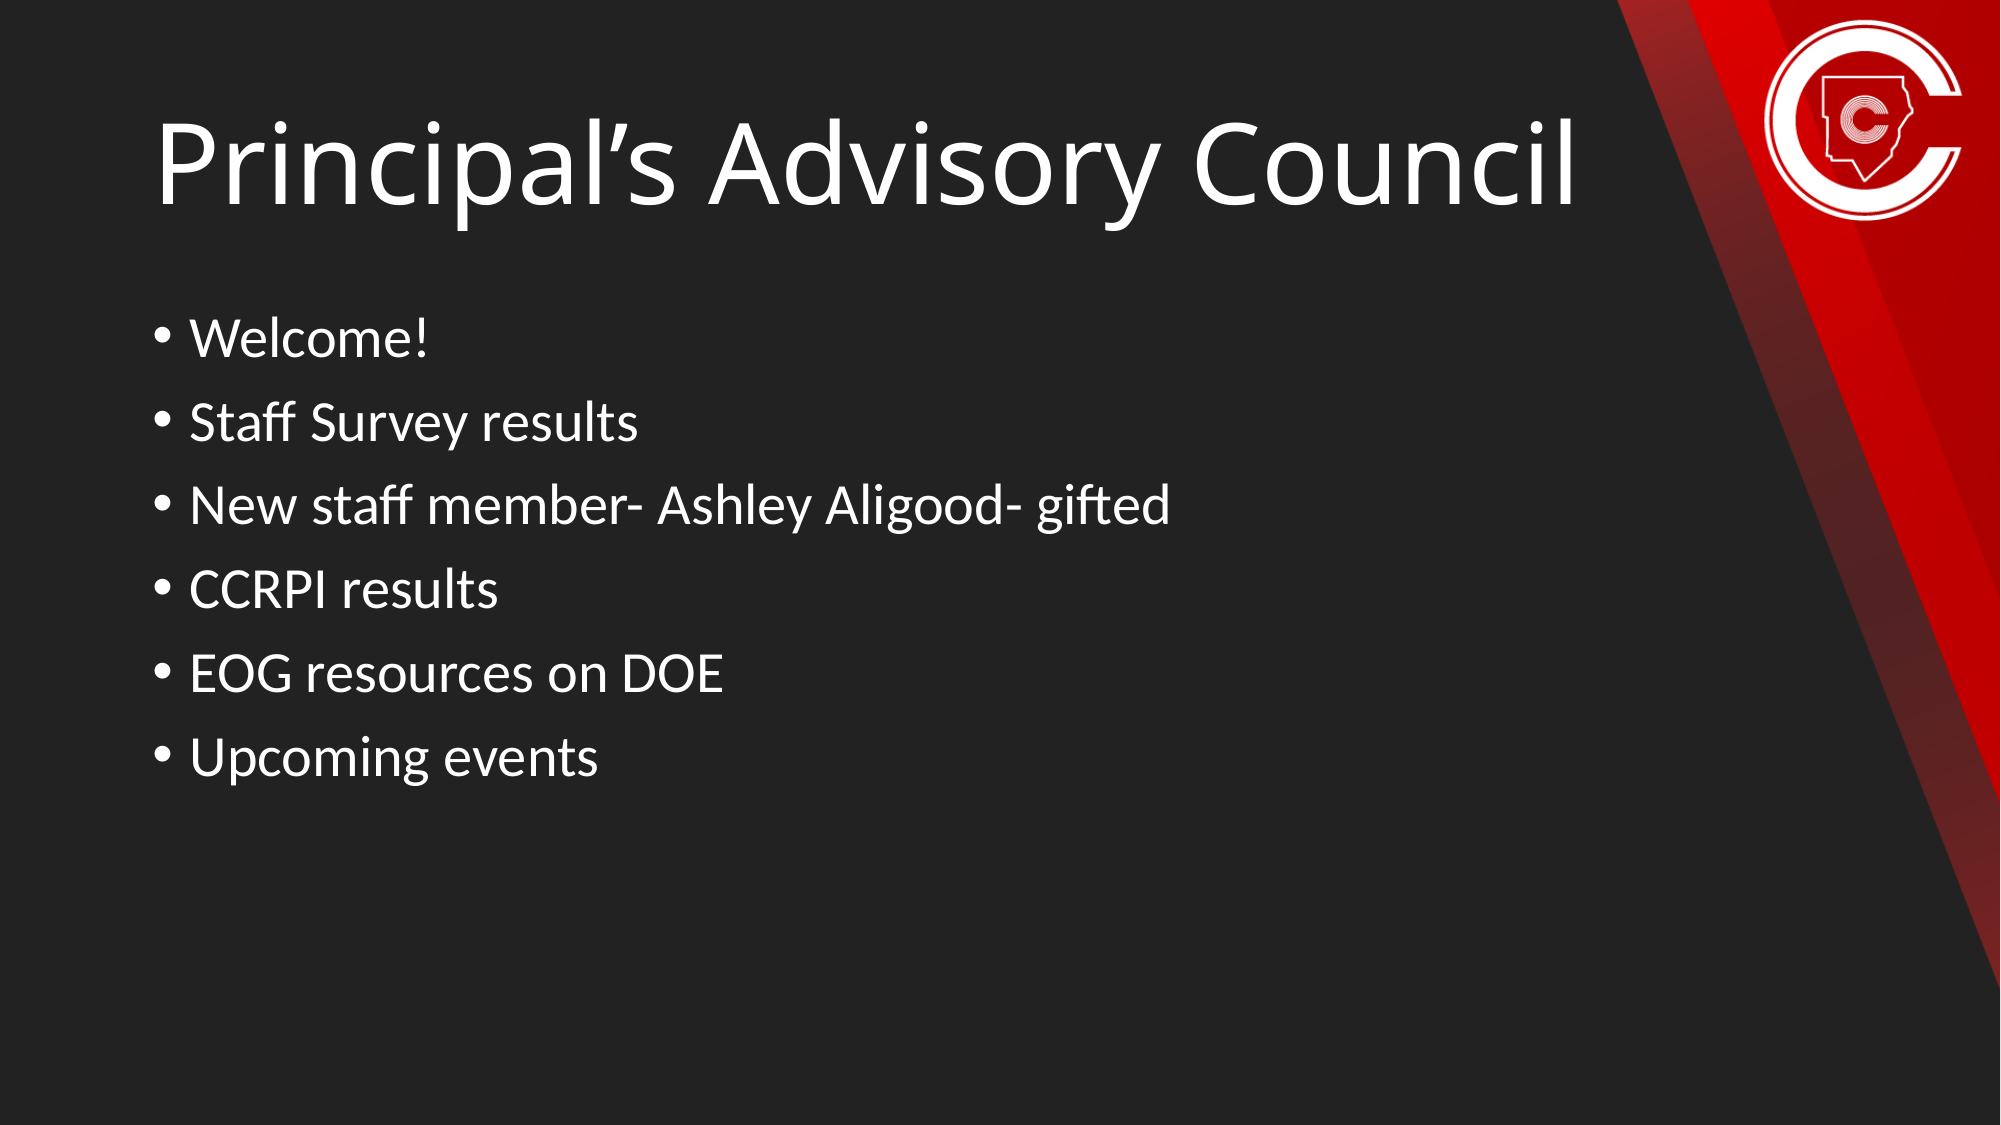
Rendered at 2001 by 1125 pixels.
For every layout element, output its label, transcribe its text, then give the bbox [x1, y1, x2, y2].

list Welcome! Staff Survey results New staff member- Ashley Aligood- gifted CCRPI results EOG resources on DOE Upcoming events [137, 299, 1863, 1014]
picture [0, 0, 2001, 1125]
title Principal’s Advisory Council [137, 59, 1863, 278]
